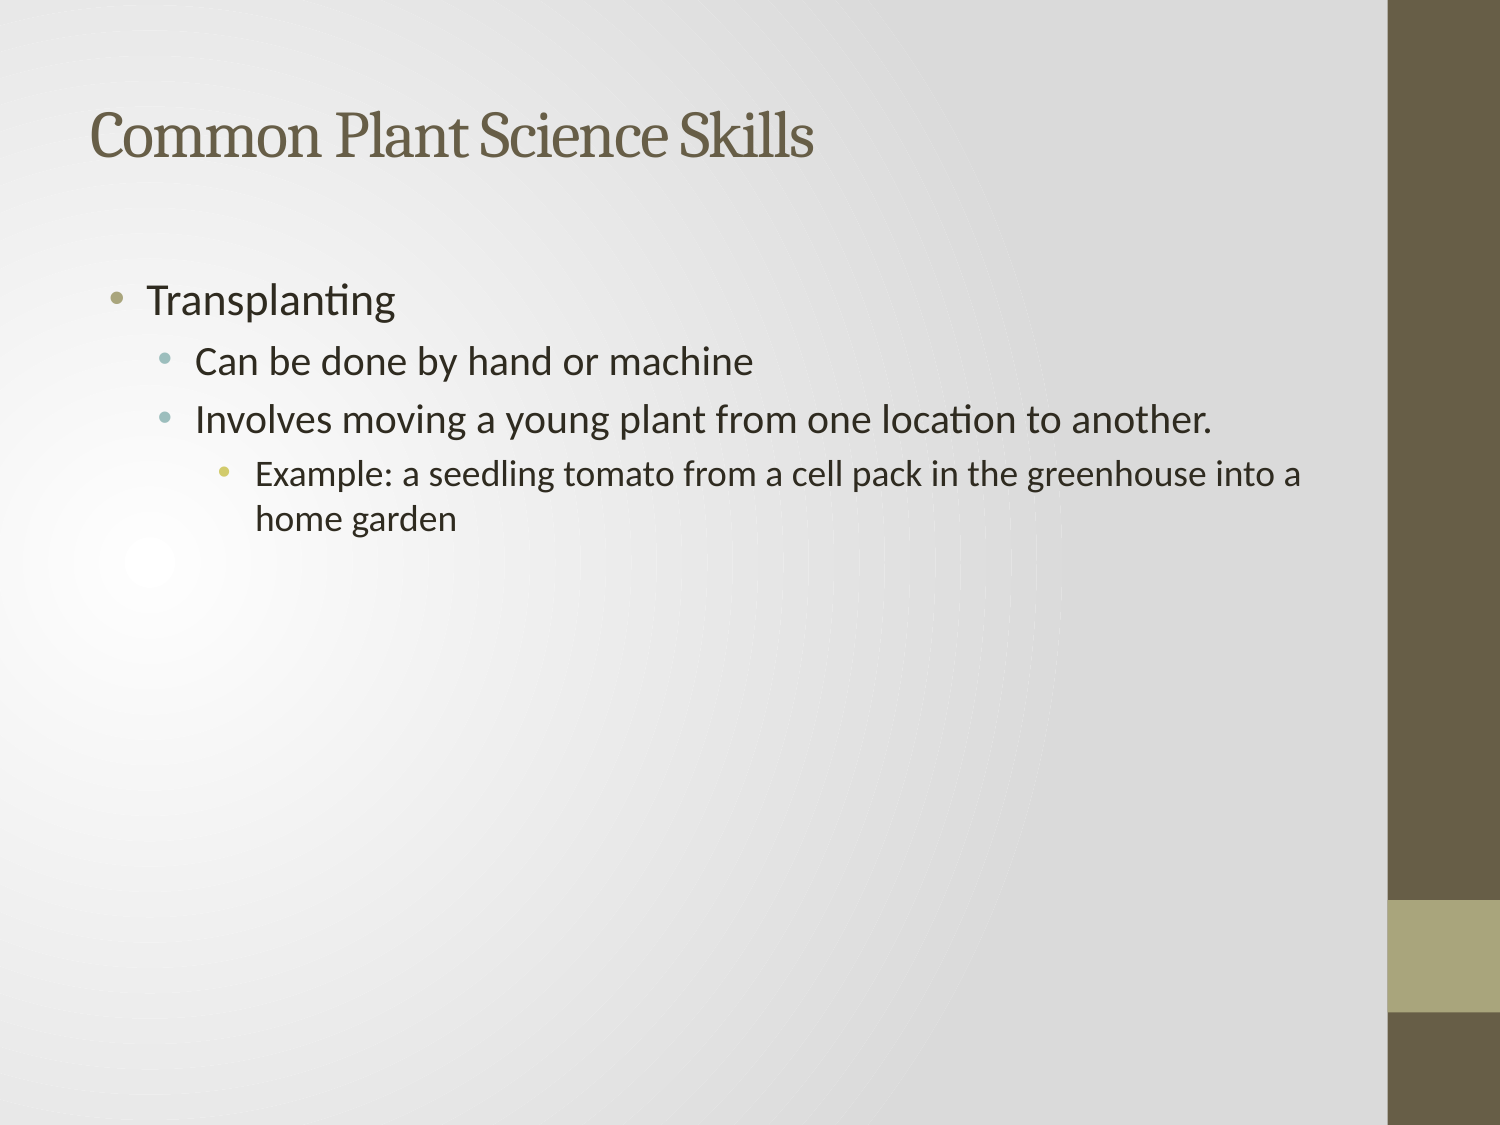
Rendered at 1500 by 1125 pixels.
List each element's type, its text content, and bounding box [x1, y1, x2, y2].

list Transplanting Can be done by hand or machine Involves moving a young plant from one location to another. Example: a seedling tomato from a cell pack in the greenhouse into a home garden [75, 262, 1325, 1050]
title Common Plant Science Skills [75, 37, 1325, 225]
